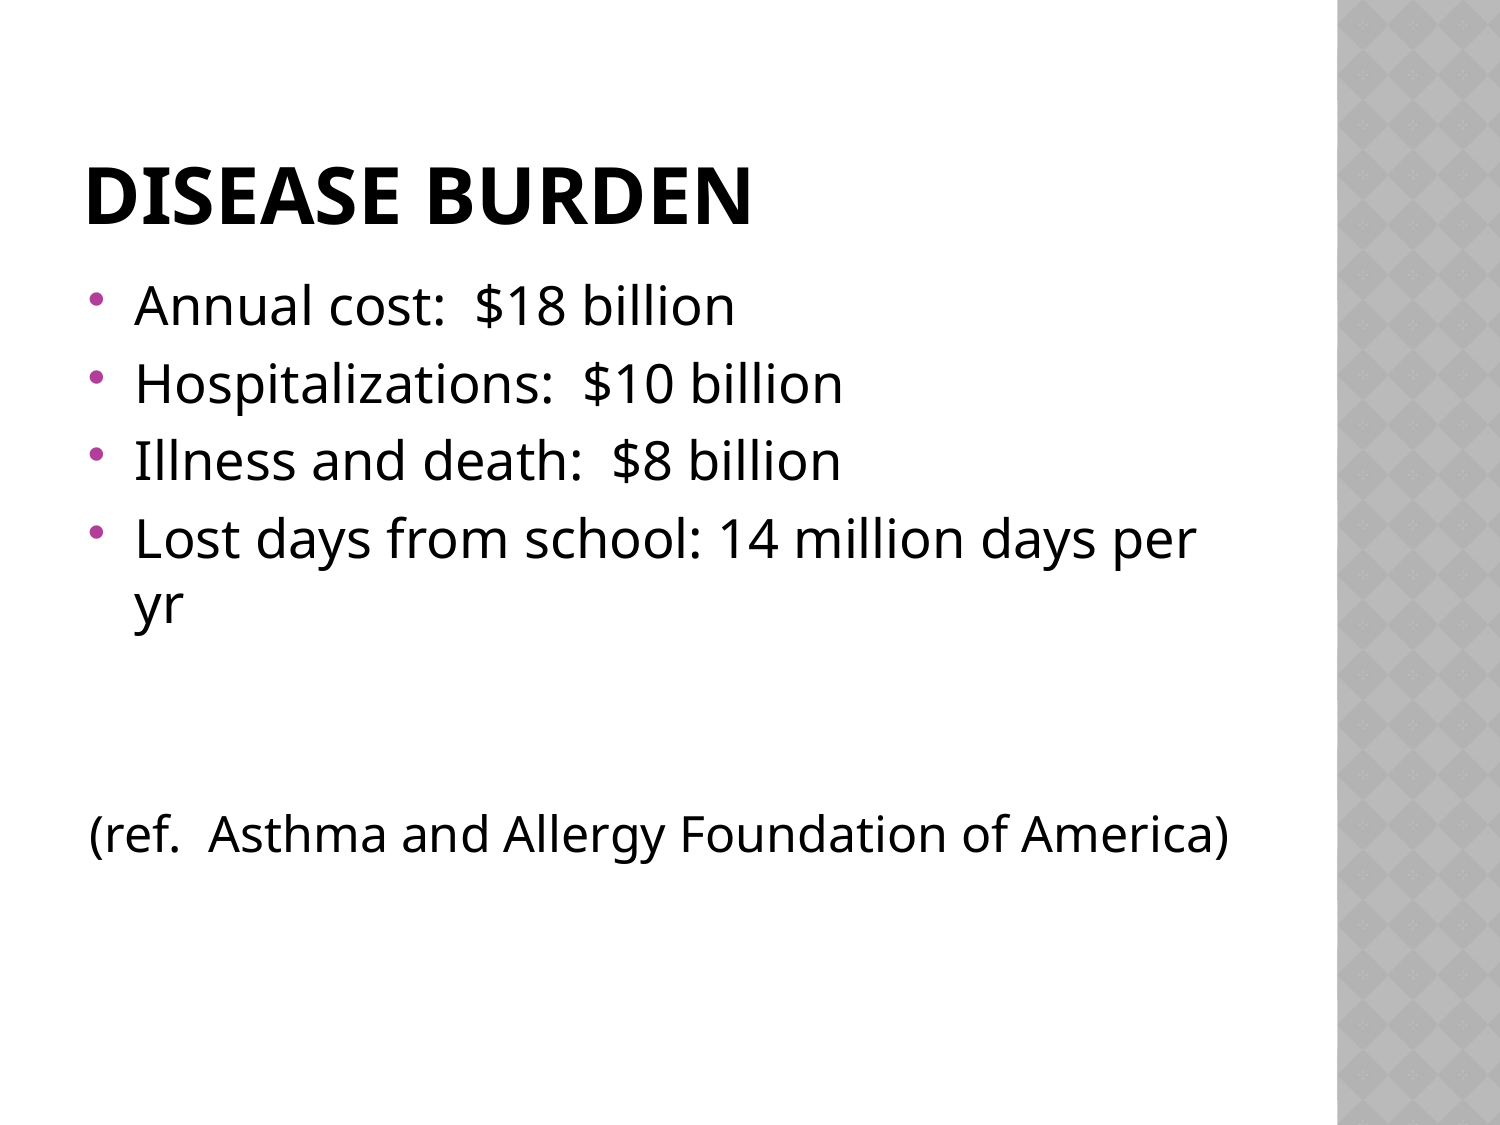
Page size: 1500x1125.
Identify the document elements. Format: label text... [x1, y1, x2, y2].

list Annual cost: $18 billion Hospitalizations: $10 billion Illness and death: $8 billion Lost days from school: 14 million days per yr (ref. Asthma and Allergy Foundation of America) [75, 264, 1263, 1059]
title Disease Burden [75, 52, 1263, 240]
